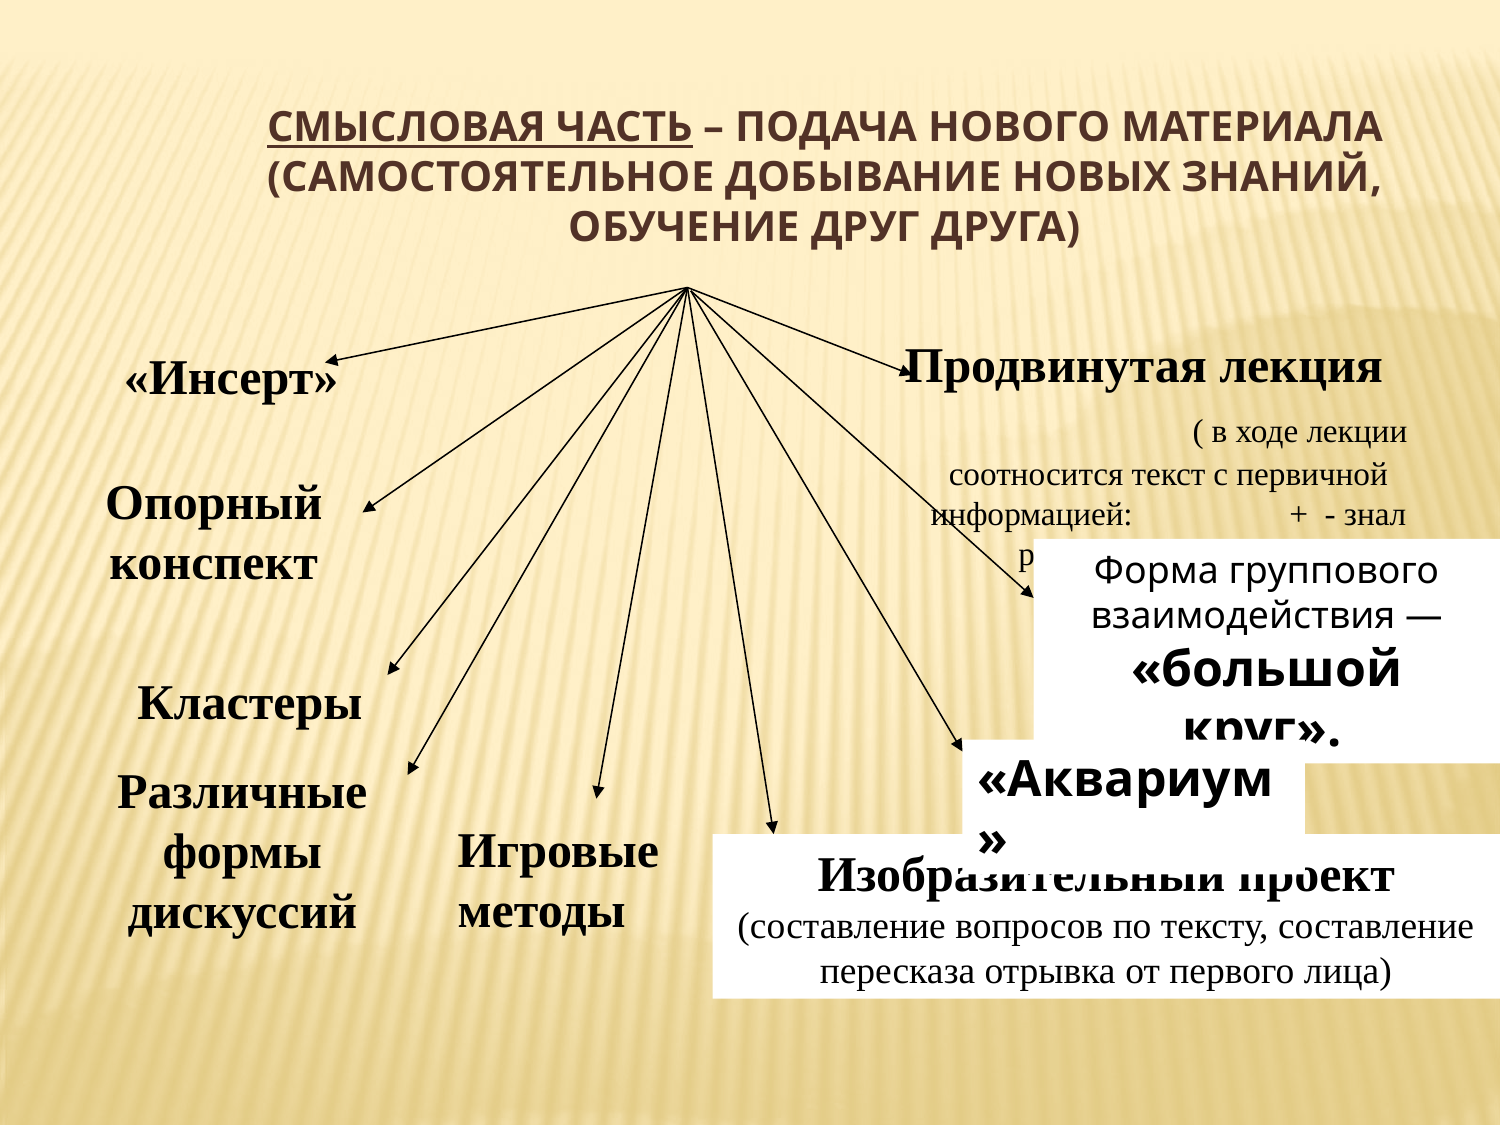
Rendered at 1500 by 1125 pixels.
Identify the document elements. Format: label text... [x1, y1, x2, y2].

text_box [900, 920, 1306, 981]
text_box Продвинутая лекция ( в ходе лекции соотносится текст с первичной информацией: + - знал ранее; - думал иначе) [887, 324, 1450, 580]
text_box [1116, 940, 1380, 1001]
title Смысловая часть – подача нового материала (самостоятельное добывание новых знаний, обучение друг друга) [150, 75, 1500, 275]
text_box Изобразительный проект (составление вопросов по тексту, составление пересказа отрывка от первого лица) [712, 834, 1500, 999]
text_box Форма группового взаимодействия — «большой круг». [1033, 538, 1500, 764]
text_box [690, 290, 963, 752]
text_box [687, 287, 913, 377]
text_box Опорный конспект [64, 462, 363, 598]
text_box «Инсерт» [99, 337, 363, 413]
text_box [692, 291, 1034, 598]
text_box [407, 288, 687, 775]
text_box [687, 288, 778, 835]
text_box Различные формы дискуссий [76, 751, 408, 947]
text_box [324, 287, 686, 367]
text_box «Аквариум» [962, 739, 1305, 875]
text_box [592, 289, 687, 799]
text_box [362, 288, 686, 513]
text_box Кластеры [100, 662, 400, 738]
text_box Игровые методы [442, 810, 693, 946]
text_box [387, 290, 685, 676]
